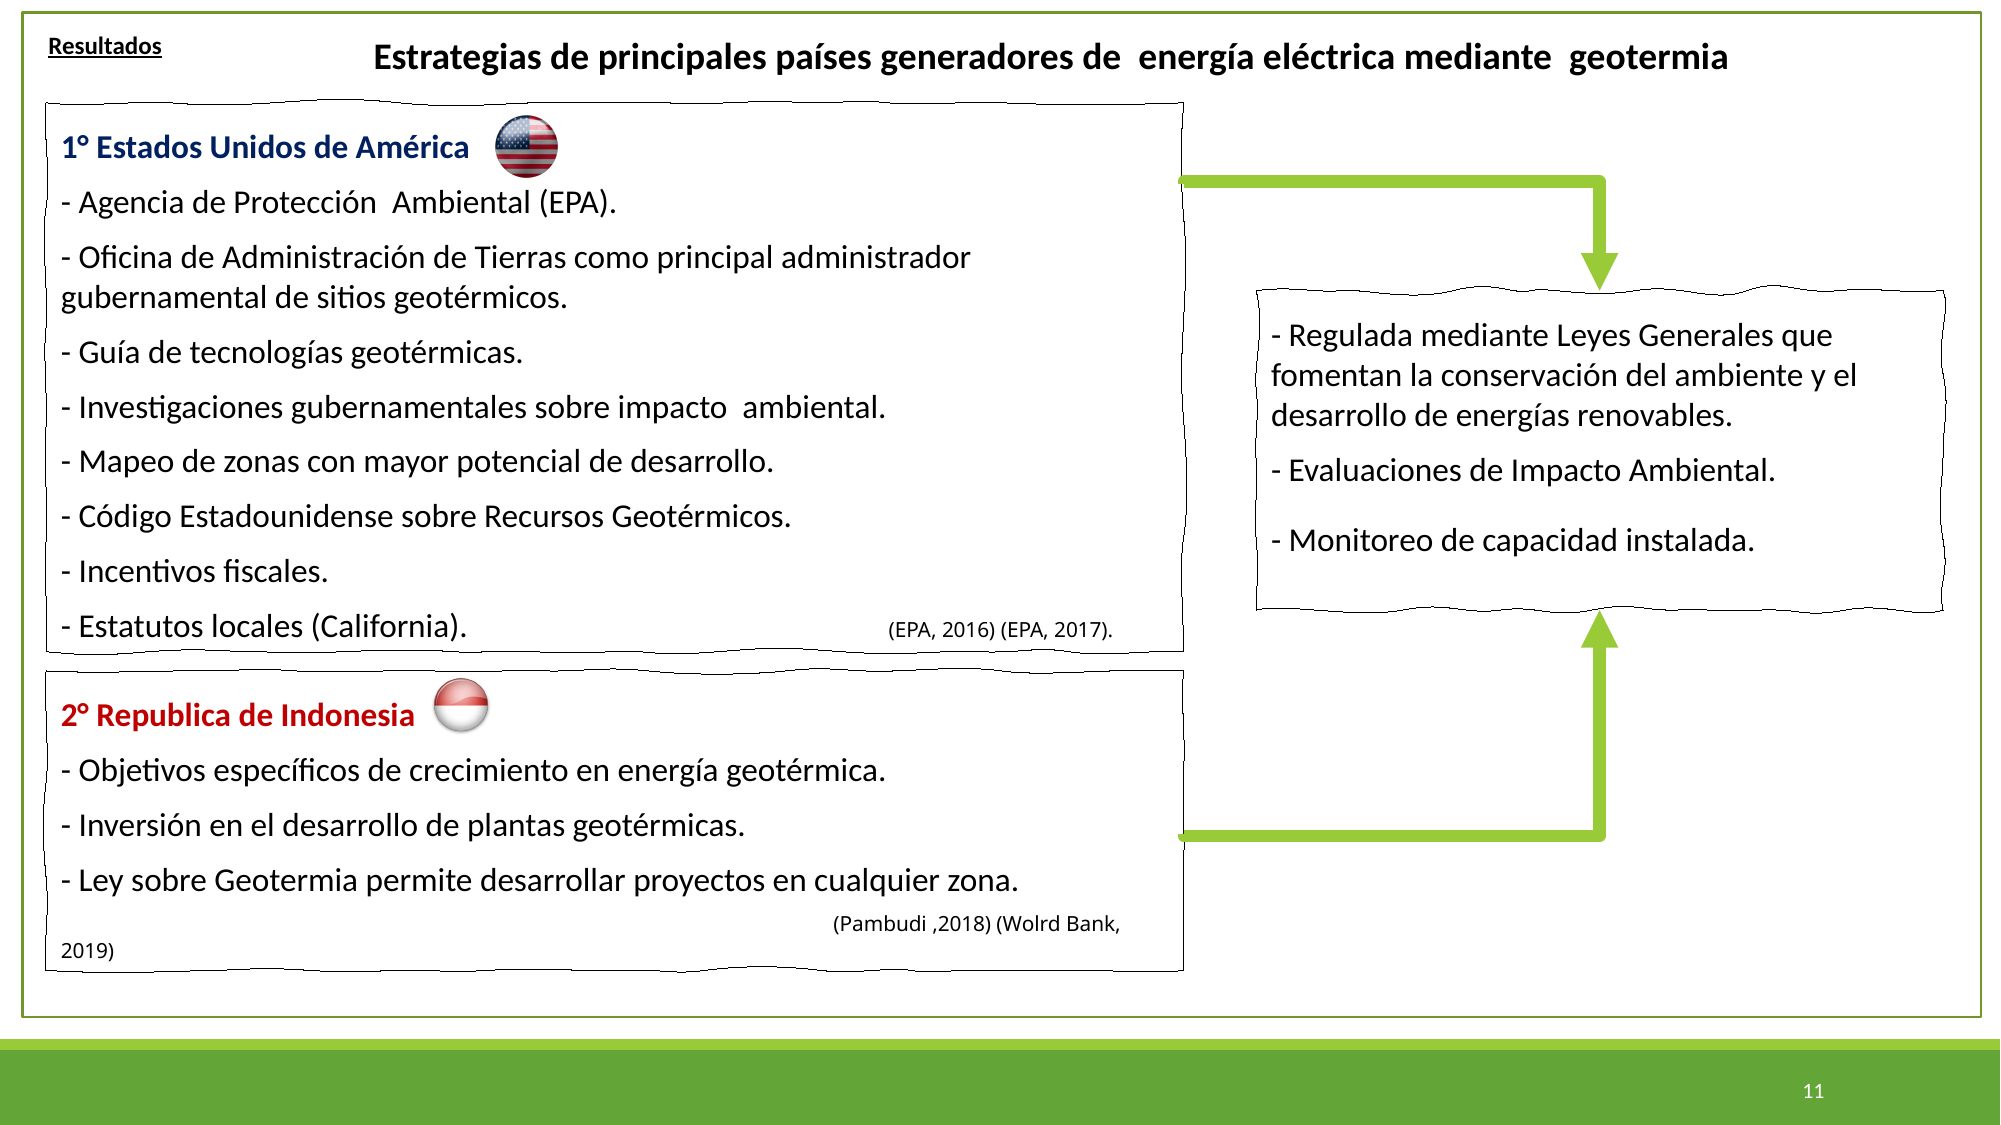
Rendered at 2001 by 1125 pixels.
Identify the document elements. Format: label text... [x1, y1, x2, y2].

text_box Estrategias de principales países generadores de energía eléctrica mediante geotermia [264, 25, 1839, 85]
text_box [1183, 613, 1601, 835]
text_box 2° Republica de Indonesia - Objetivos específicos de crecimiento en energía geotérmica. - Inversión en el desarrollo de plantas geotérmicas. - Ley sobre Geotermia permite desarrollar proyectos en cualquier zona. (Pambudi ,2018) (Wolrd Bank, 2019) [43, 668, 1185, 973]
slide_number 11 [1624, 1059, 1840, 1120]
picture [429, 674, 492, 737]
text_box - Regulada mediante Leyes Generales que fomentan la conservación del ambiente y el desarrollo de energías renovables. - Evaluaciones de Impacto Ambiental. - Monitoreo de capacidad instalada. [1255, 285, 1947, 614]
text_box 1° Estados Unidos de América - Agencia de Protección Ambiental (EPA). - Oficina de Administración de Tierras como principal administrador gubernamental de sitios geotérmicos. - Guía de tecnologías geotérmicas. - Investigaciones gubernamentales sobre impacto ambiental. - Mapeo de zonas con mayor potencial de desarrollo. - Código Estadounidense sobre Recursos Geotérmicos. - Incentivos fiscales. - Estatutos locales (California). (EPA, 2016) (EPA, 2017). [44, 99, 1187, 655]
picture [488, 107, 566, 185]
text_box Resultados [33, 22, 242, 68]
text_box [21, 11, 1982, 1018]
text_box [1183, 183, 1601, 292]
